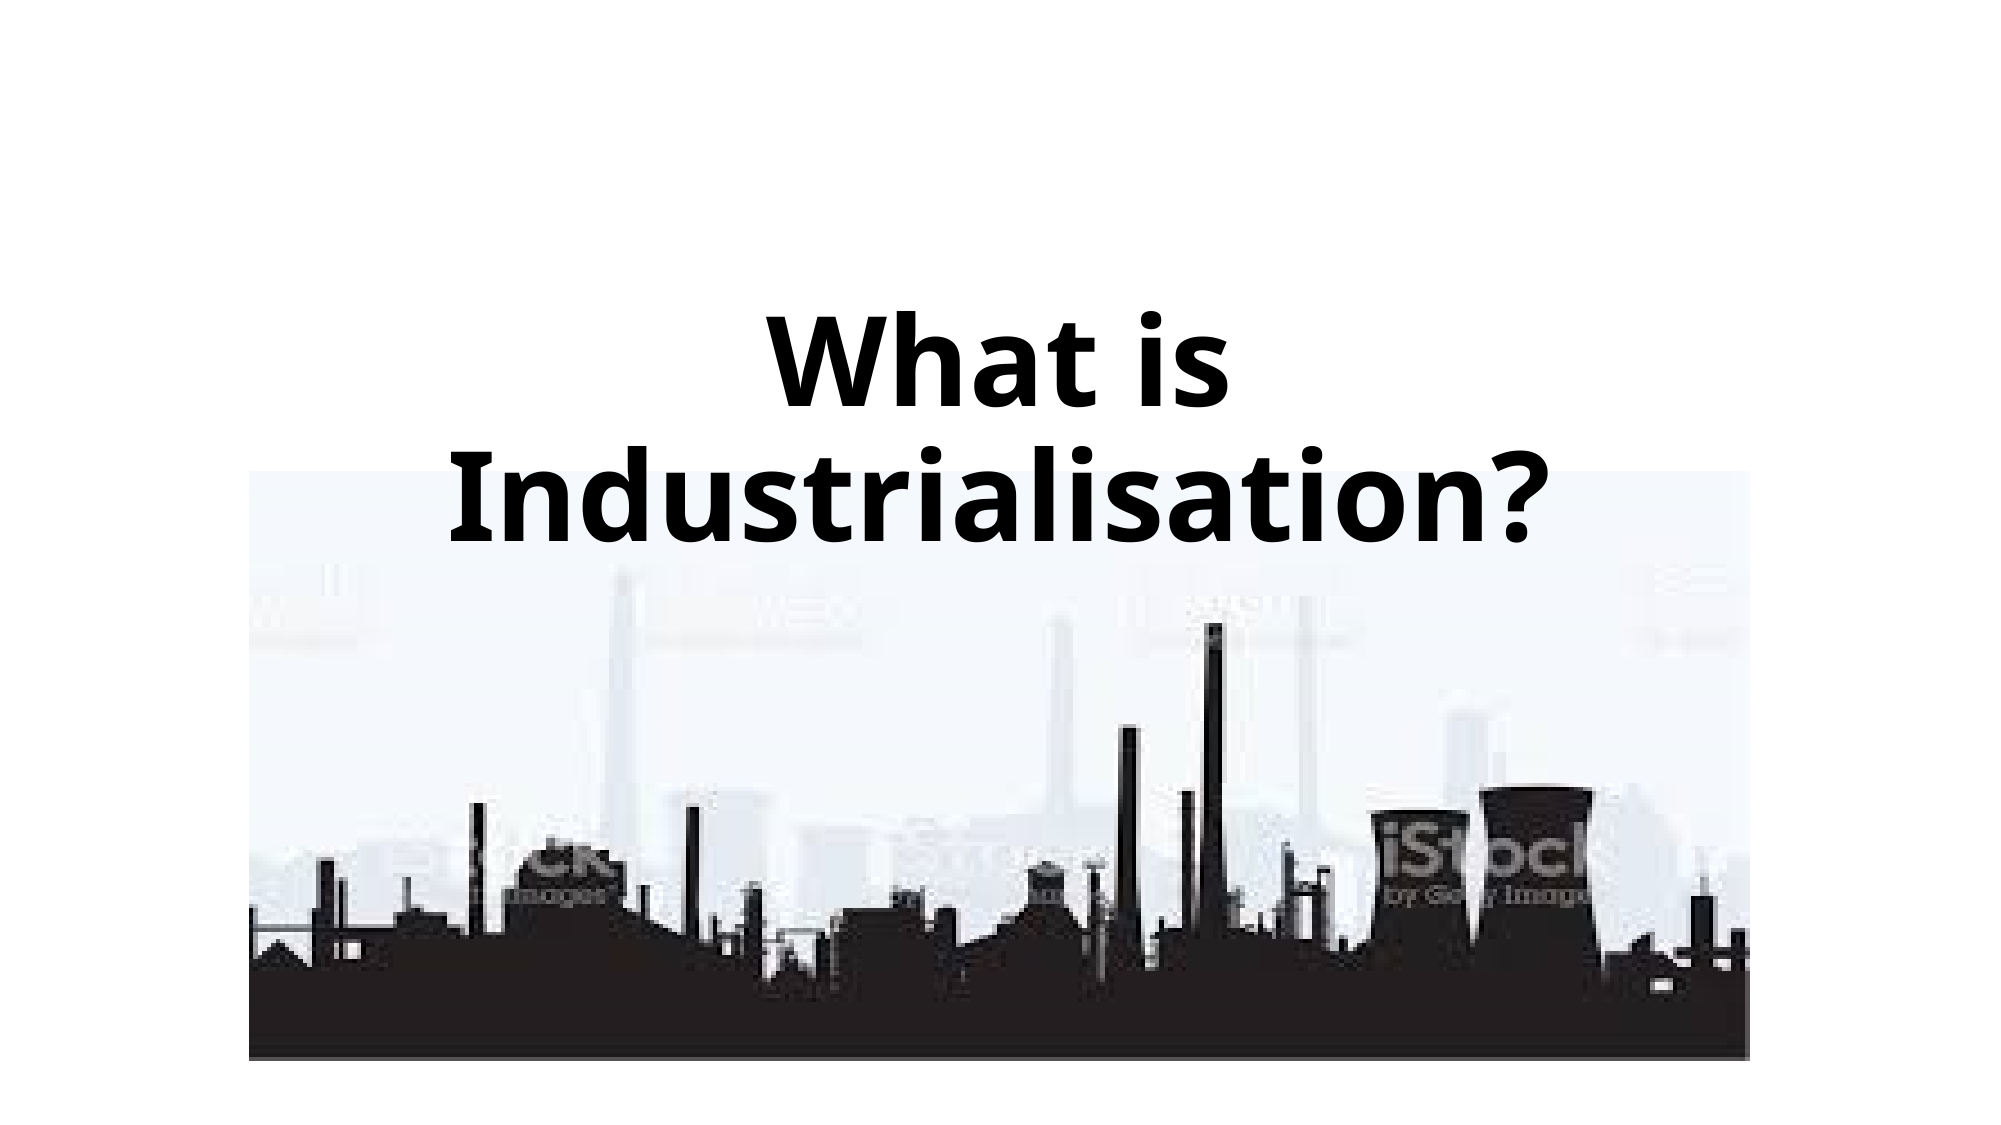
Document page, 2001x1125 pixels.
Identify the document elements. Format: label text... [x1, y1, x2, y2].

picture [249, 471, 1750, 1061]
title What is Industrialisation? [249, 184, 1750, 471]
